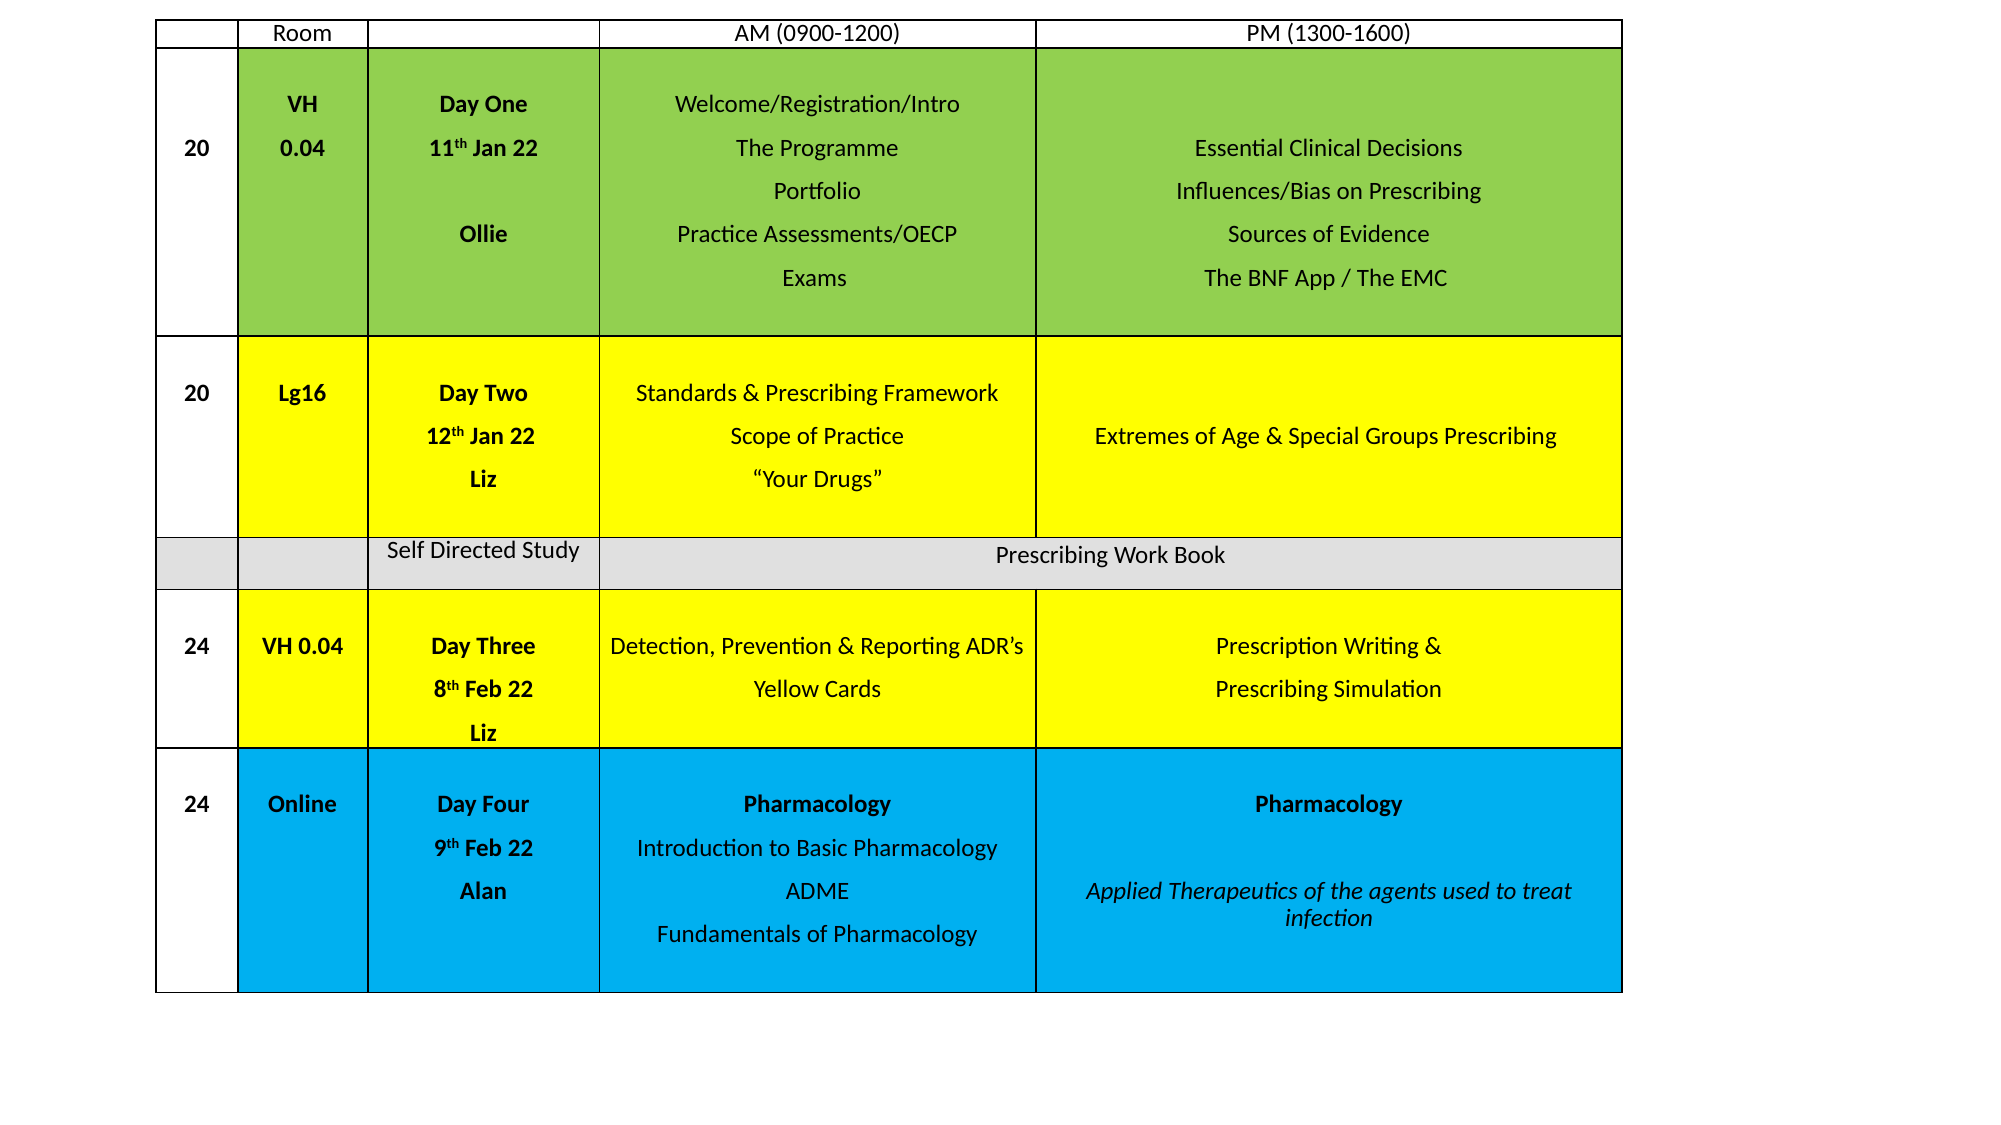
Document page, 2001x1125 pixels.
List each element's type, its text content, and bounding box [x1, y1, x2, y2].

table_header [157, 21, 237, 47]
table_cell Day Four 9th Feb 22 Alan [369, 749, 599, 992]
table_cell Standards & Prescribing Framework Scope of Practice “Your Drugs” [600, 337, 1035, 537]
table_cell Online [239, 749, 367, 992]
table_cell 24 [157, 590, 237, 747]
table_cell Welcome/Registration/Intro The Programme Portfolio Practice Assessments/OECP Exams [600, 49, 1035, 335]
table_cell Day One 11th Jan 22 Ollie [369, 49, 599, 335]
table_cell VH 0.04 [239, 49, 367, 335]
table_cell Extremes of Age & Special Groups Prescribing [1037, 337, 1621, 537]
table_cell Day Two 12th Jan 22 Liz [369, 337, 599, 537]
table_header AM (0900-1200) [600, 21, 1035, 47]
table_cell Essential Clinical Decisions Influences/Bias on Prescribing Sources of Evidence The BNF App / The EMC [1037, 49, 1621, 335]
table_cell Day Three 8th Feb 22 Liz [369, 590, 599, 747]
table_header PM (1300-1600) [1037, 21, 1621, 47]
table_cell Lg16 [239, 337, 367, 537]
table_cell 24 [157, 749, 237, 992]
table_cell Self Directed Study [369, 538, 599, 589]
table_cell 20 [157, 337, 237, 537]
table_header [369, 21, 599, 47]
table_cell [157, 538, 237, 589]
table_cell 20 [157, 49, 237, 335]
table_cell Pharmacology Introduction to Basic Pharmacology ADME Fundamentals of Pharmacology [600, 749, 1035, 992]
table_cell Detection, Prevention & Reporting ADR’s Yellow Cards [600, 590, 1035, 747]
table_cell Prescribing Work Book [600, 538, 1621, 589]
table_cell [239, 538, 367, 589]
table_cell Pharmacology Applied Therapeutics of the agents used to treat infection [1037, 749, 1621, 992]
table_cell VH 0.04 [239, 590, 367, 747]
table_header Room [239, 21, 367, 47]
table_cell Prescription Writing & Prescribing Simulation [1037, 590, 1621, 747]
